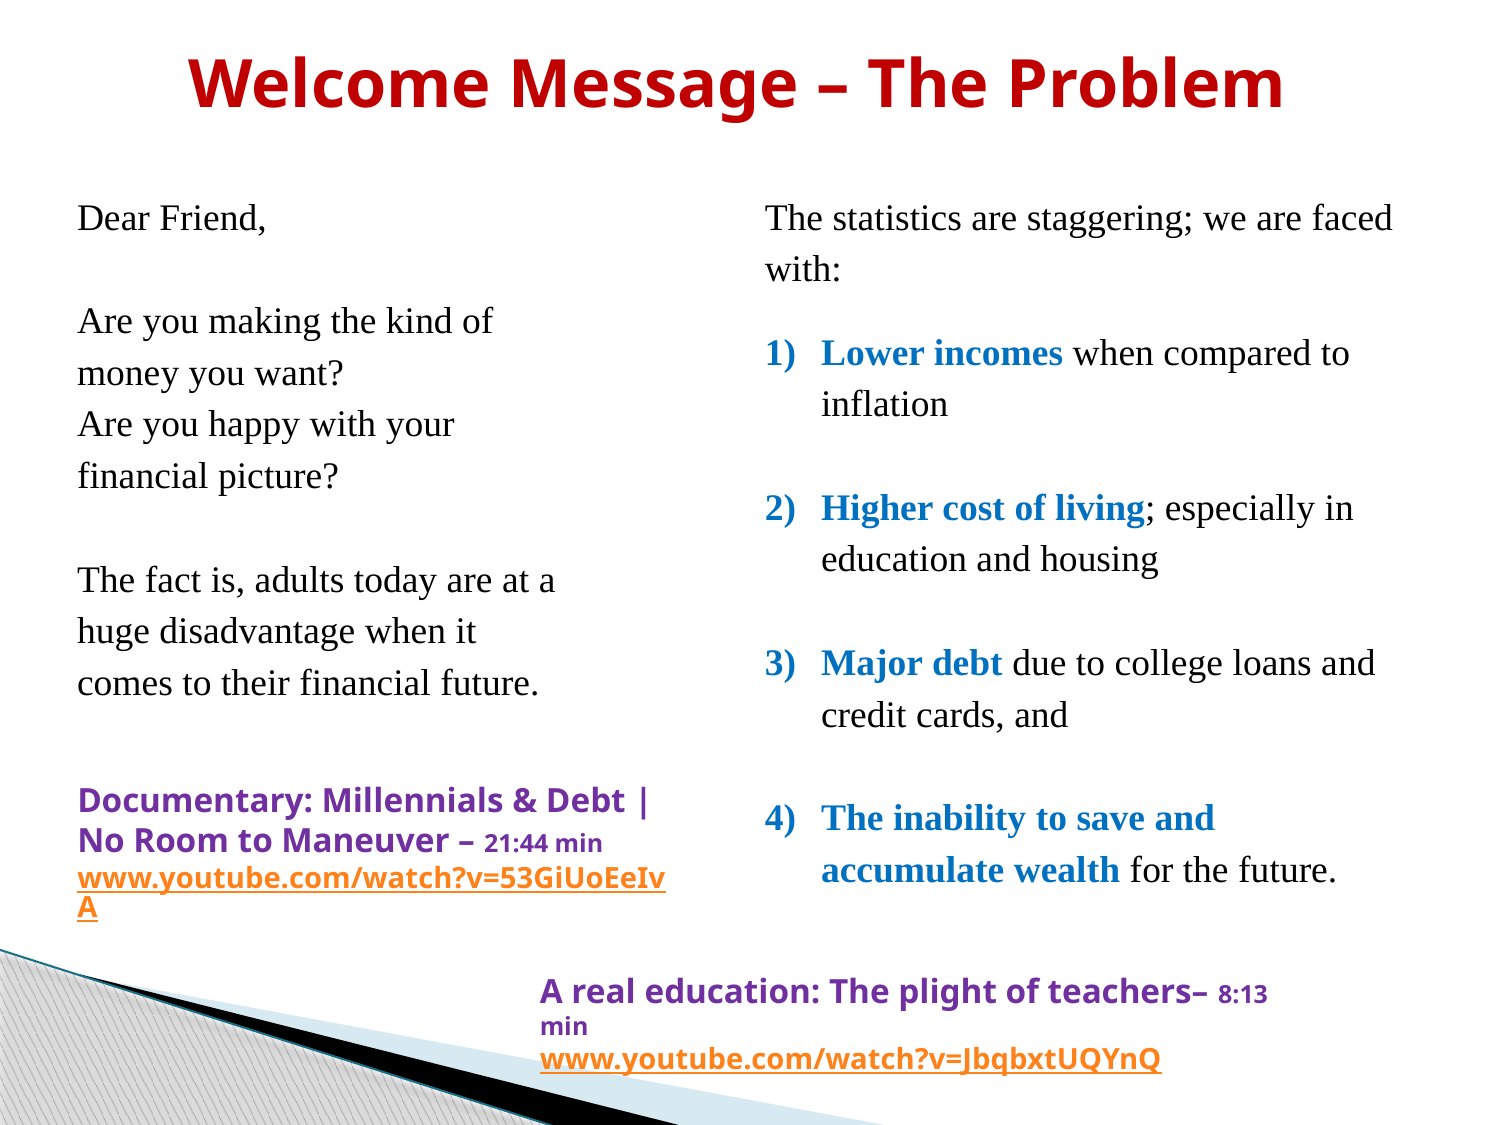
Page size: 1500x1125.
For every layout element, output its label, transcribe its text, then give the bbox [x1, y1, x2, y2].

title Welcome Message – The Problem [75, 24, 1400, 138]
text_box A real education: The plight of teachers– 8:13 min www.youtube.com/watch?v=JbqbxtUQYnQ [524, 963, 1338, 1088]
text_box Documentary: Millennials & Debt | No Room to Maneuver – 21:44 min www.youtube.com/watch?v=53GiUoEeIvA [62, 772, 700, 907]
text_box The statistics are staggering; we are faced with: Lower incomes when compared to inflation Higher cost of living; especially in education and housing Major debt due to college loans and credit cards, and The inability to save and accumulate wealth for the future. [749, 178, 1413, 898]
text_box Dear Friend, Are you making the kind of money you want? Are you happy with your financial picture? The fact is, adults today are at a huge disadvantage when it comes to their financial future. [62, 178, 588, 711]
